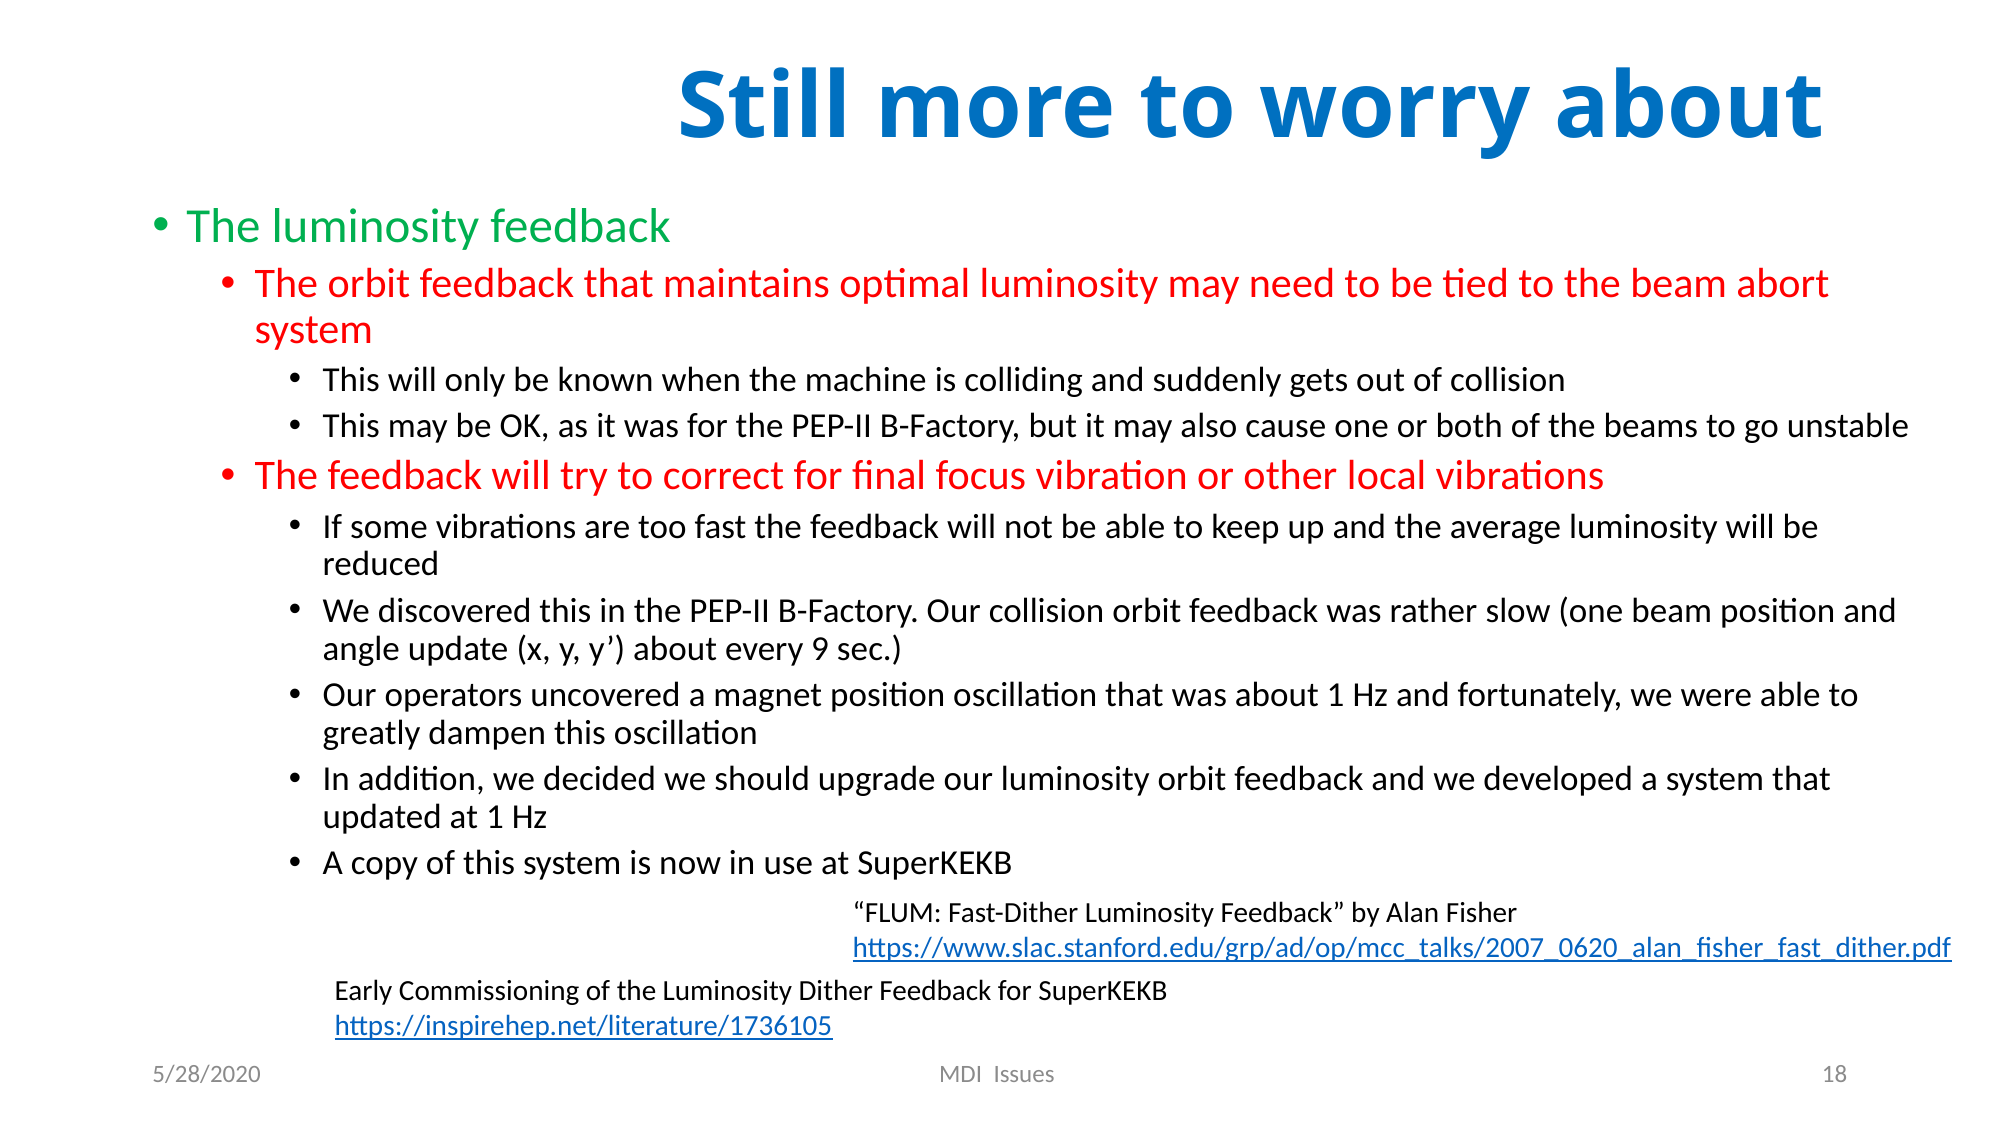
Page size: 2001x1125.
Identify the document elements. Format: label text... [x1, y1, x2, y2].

list The luminosity feedback The orbit feedback that maintains optimal luminosity may need to be tied to the beam abort system This will only be known when the machine is colliding and suddenly gets out of collision This may be OK, as it was for the PEP-II B-Factory, but it may also cause one or both of the beams to go unstable The feedback will try to correct for final focus vibration or other local vibrations If some vibrations are too fast the feedback will not be able to keep up and the average luminosity will be reduced We discovered this in the PEP-II B-Factory. Our collision orbit feedback was rather slow (one beam position and angle update (x, y, y’) about every 9 sec.) Our operators uncovered a magnet position oscillation that was about 1 Hz and fortunately, we were able to greatly dampen this oscillation In addition, we decided we should upgrade our luminosity orbit feedback and we developed a system that updated at 1 Hz A copy of this system is now in use at SuperKEKB [137, 192, 1940, 894]
text_box “FLUM: Fast-Dither Luminosity Feedback” by Alan Fisher https://www.slac.stanford.edu/grp/ad/op/mcc_talks/2007_0620_alan_fisher_fast_dither.pdf [837, 886, 1987, 971]
text_box Early Commissioning of the Luminosity Dither Feedback for SuperKEKB https://inspirehep.net/literature/1736105 [319, 964, 1184, 1049]
title Still more to worry about [662, 22, 1863, 192]
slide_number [137, 1042, 588, 1103]
footer MDI Issues [662, 1042, 1338, 1103]
slide_number 18 [1412, 1042, 1863, 1103]
